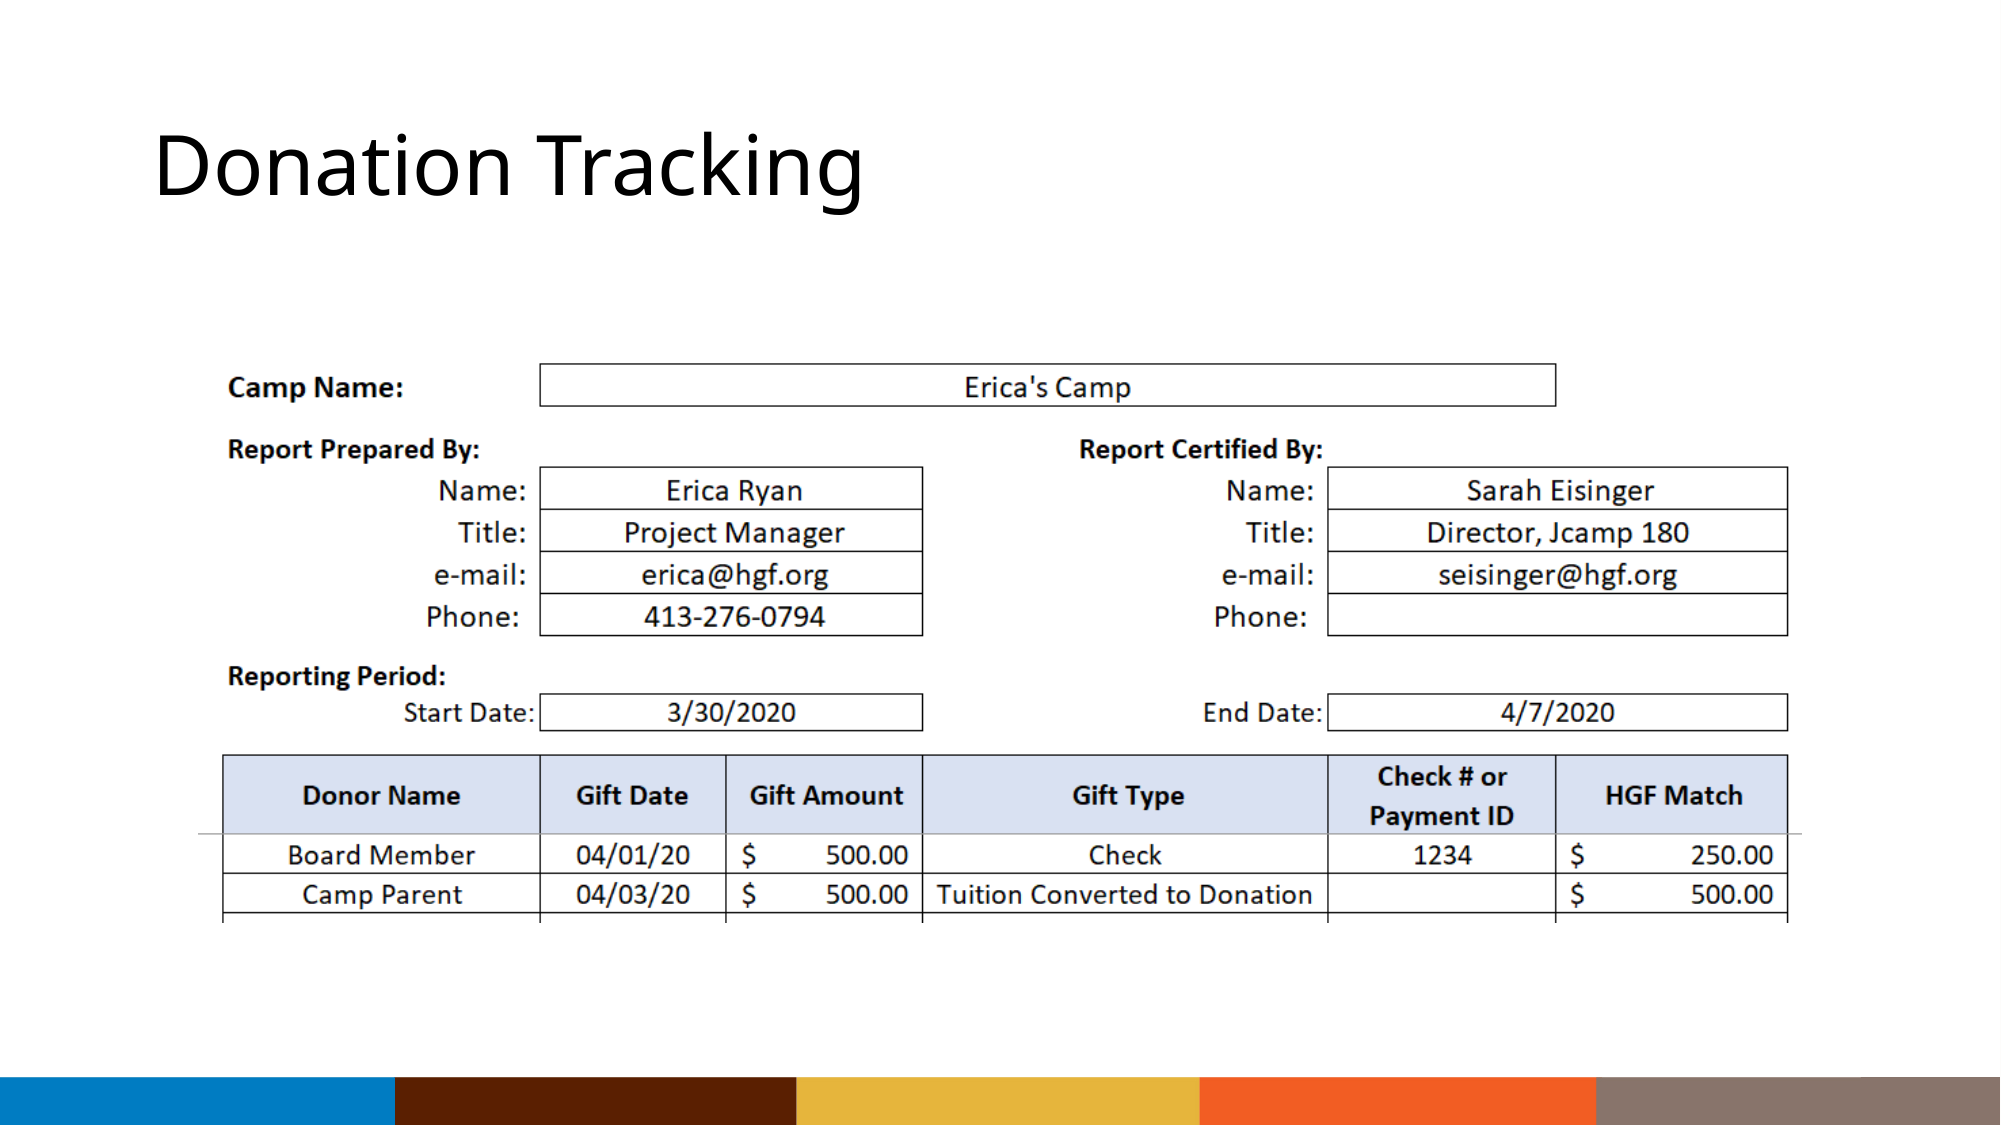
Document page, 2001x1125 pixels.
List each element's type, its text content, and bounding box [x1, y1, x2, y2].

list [198, 339, 1802, 923]
picture [0, 1077, 1860, 1125]
title Donation Tracking [137, 59, 1863, 278]
